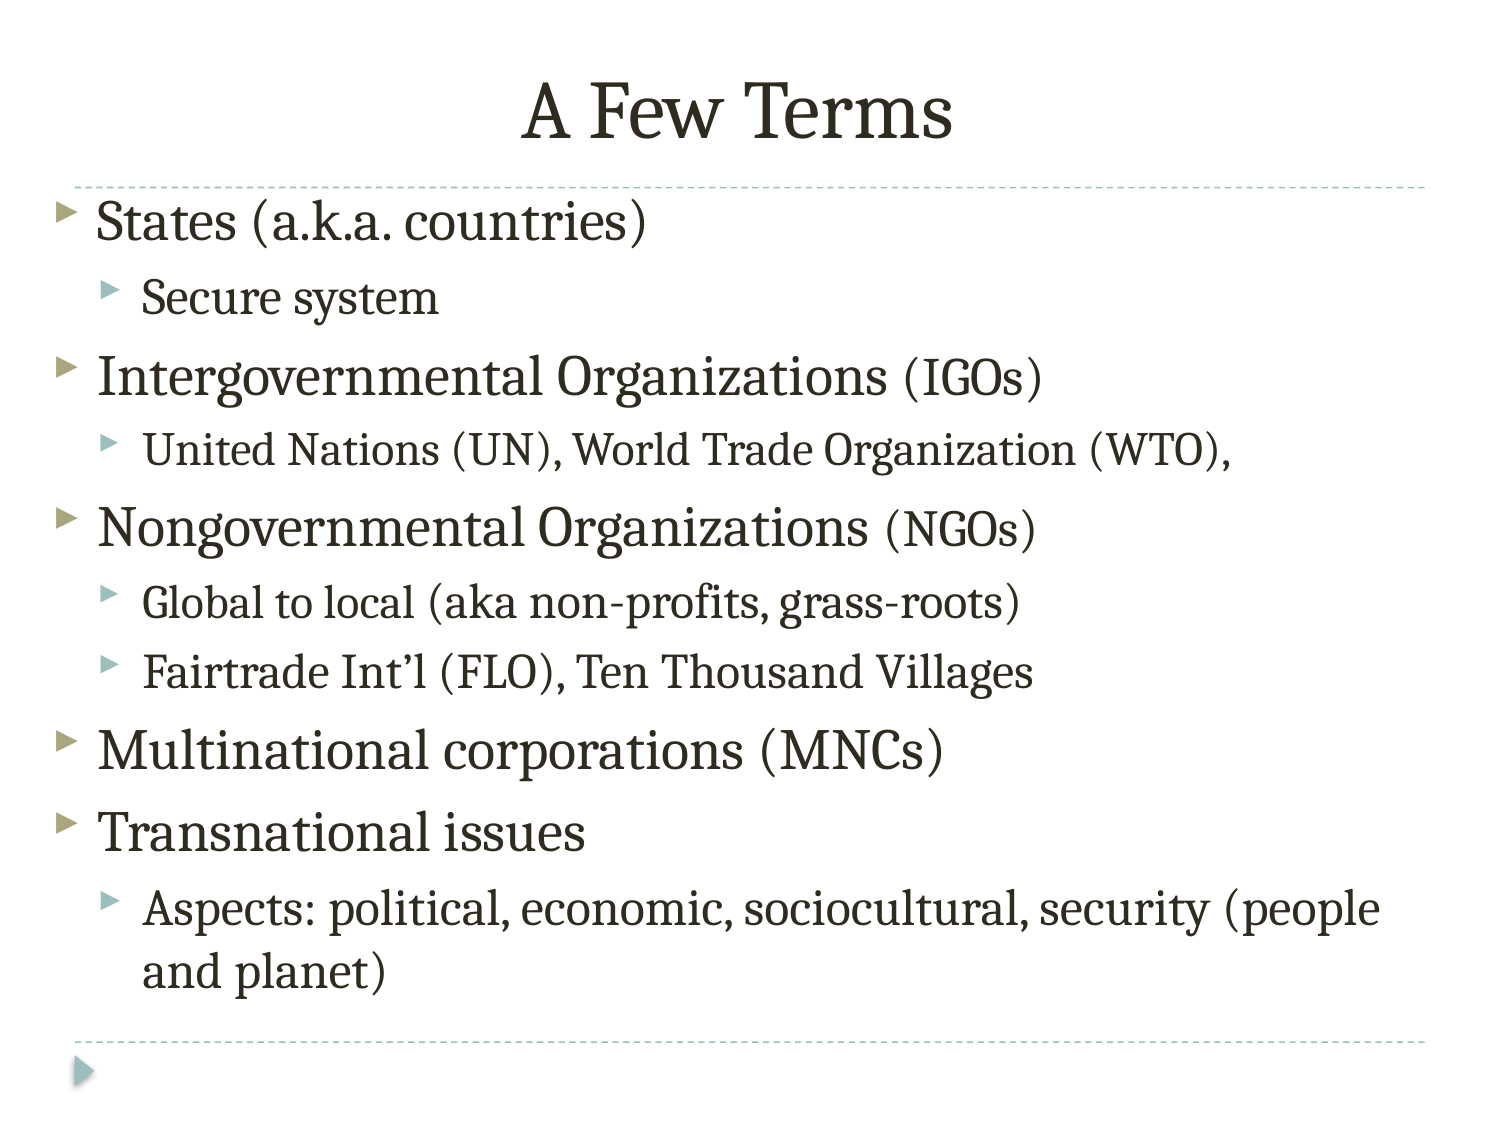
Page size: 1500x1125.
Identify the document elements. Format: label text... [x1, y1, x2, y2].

title A Few Terms [62, 0, 1413, 163]
list States (a.k.a. countries) Secure system Intergovernmental Organizations (IGOs) United Nations (UN), World Trade Organization (WTO), Nongovernmental Organizations (NGOs) Global to local (aka non-profits, grass-roots) Fairtrade Int’l (FLO), Ten Thousand Villages Multinational corporations (MNCs) Transnational issues Aspects: political, economic, sociocultural, security (people and planet) [37, 174, 1463, 1125]
